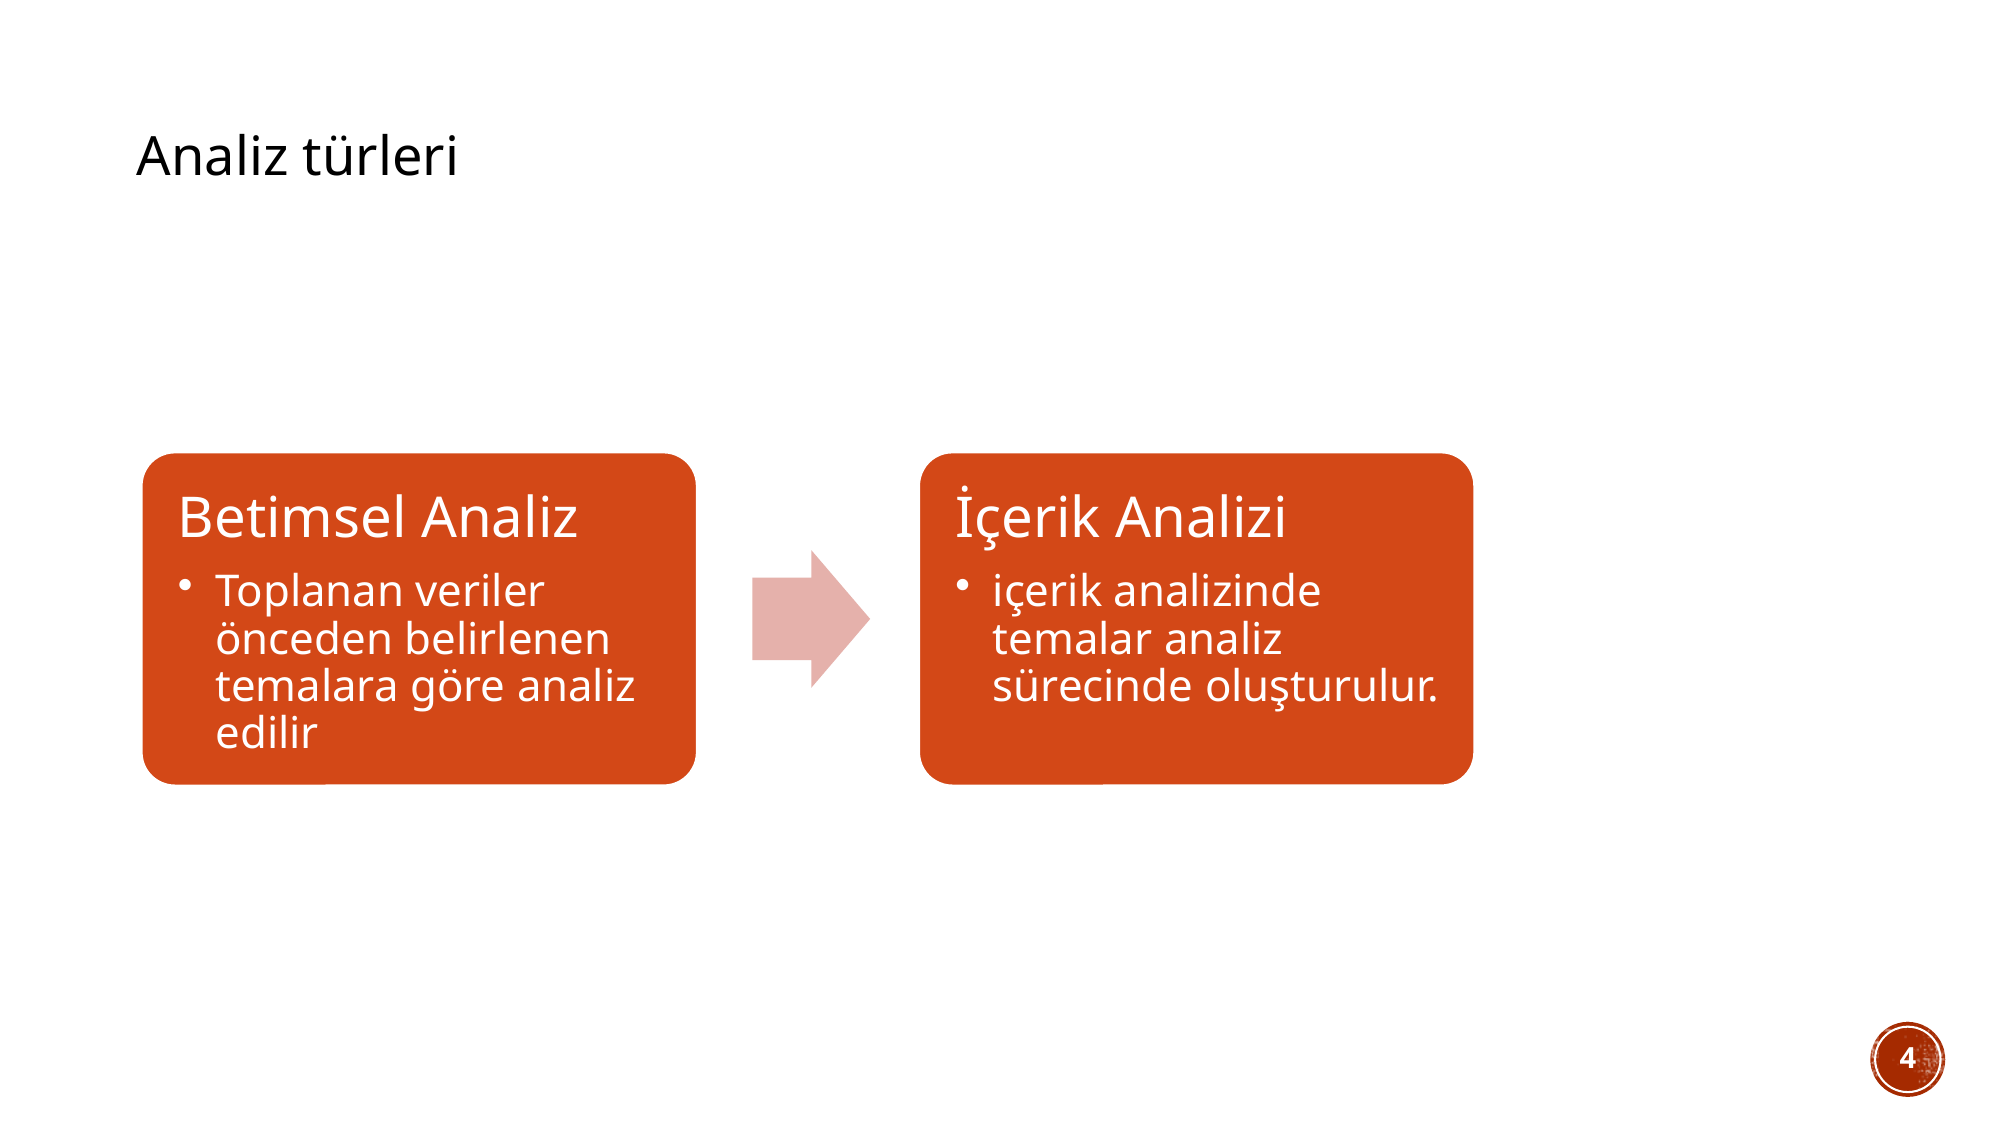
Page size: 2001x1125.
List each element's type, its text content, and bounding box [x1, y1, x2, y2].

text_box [141, 174, 1473, 1059]
text_box Analiz türleri [122, 113, 1070, 194]
slide_number 4 [1855, 1028, 1961, 1089]
